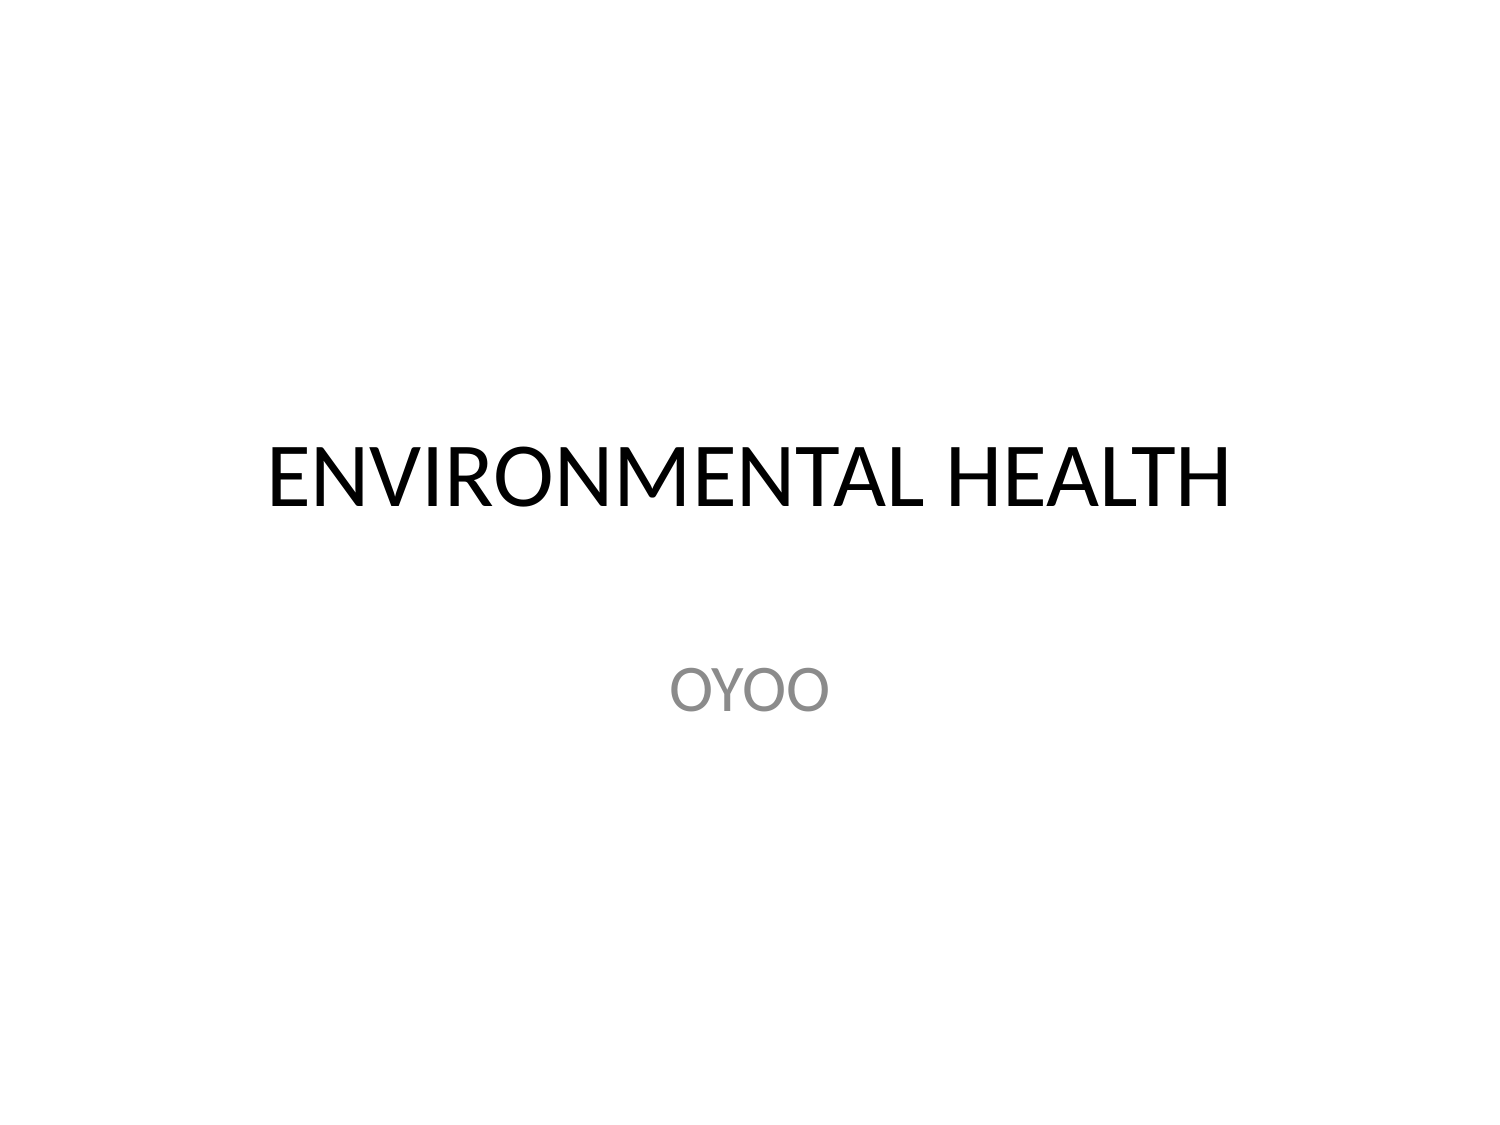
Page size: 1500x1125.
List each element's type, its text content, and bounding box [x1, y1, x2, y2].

subtitle OYOO [225, 637, 1275, 925]
title ENVIRONMENTAL HEALTH [112, 349, 1388, 591]
